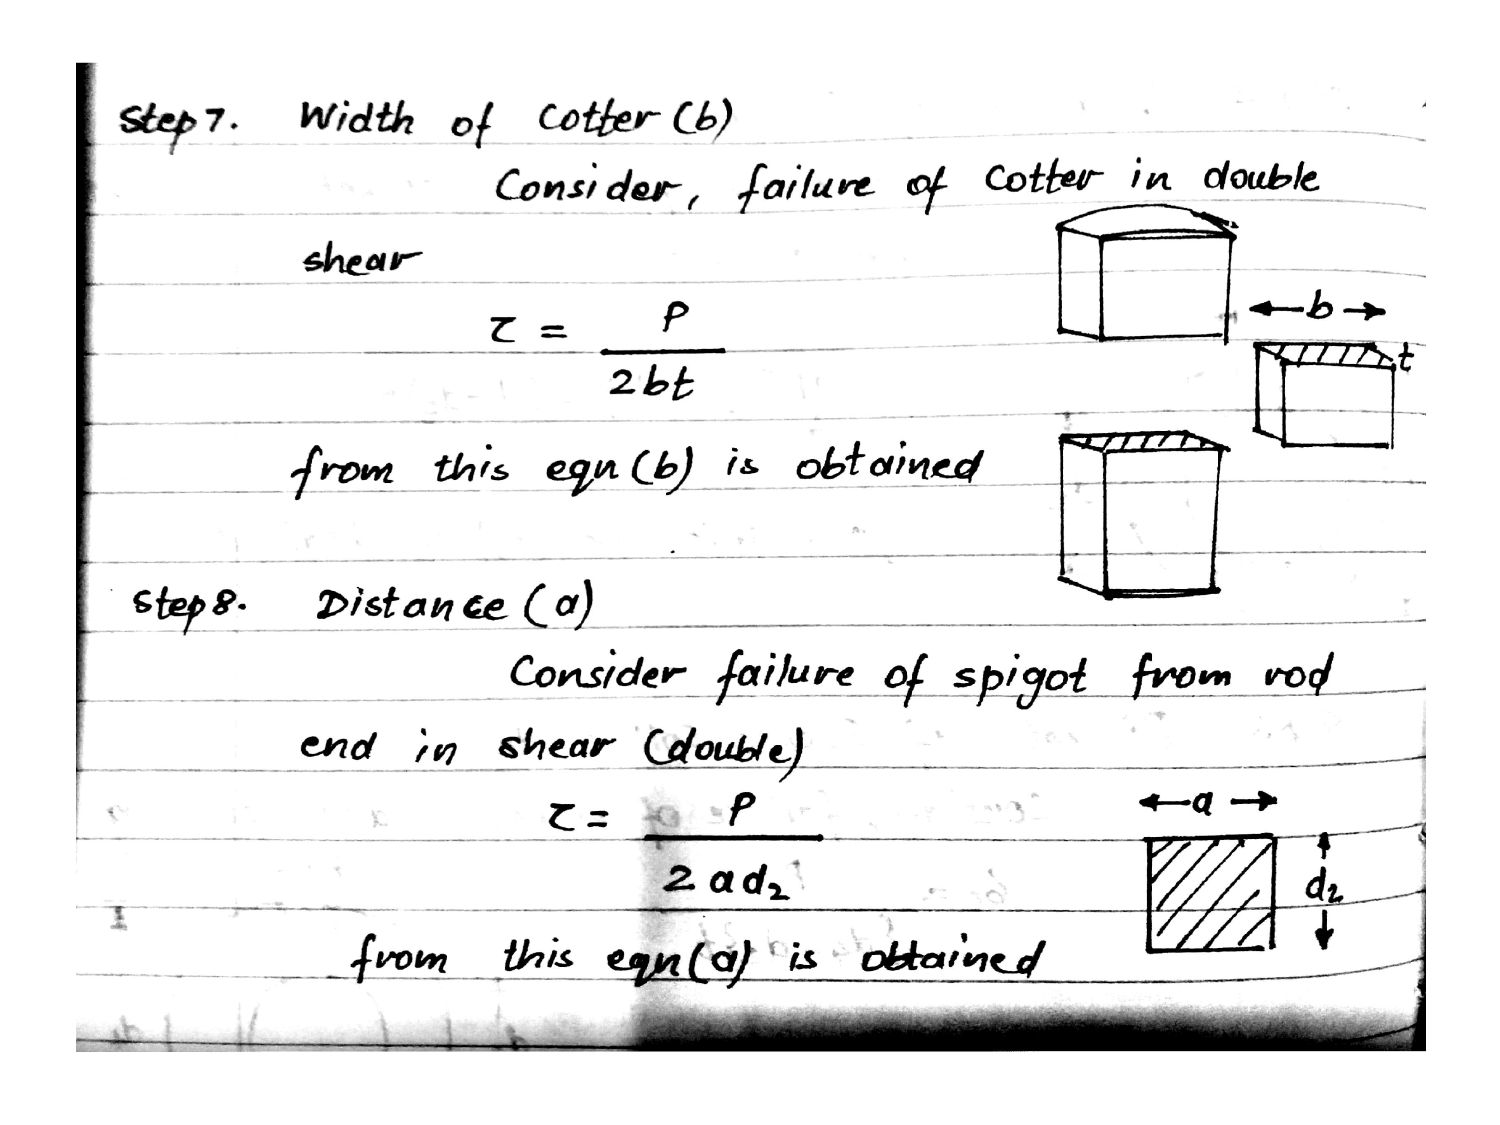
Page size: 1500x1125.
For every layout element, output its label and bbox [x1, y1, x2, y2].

picture [77, 64, 254, 1053]
list [254, 0, 1246, 1125]
picture [1246, 64, 1424, 1053]
